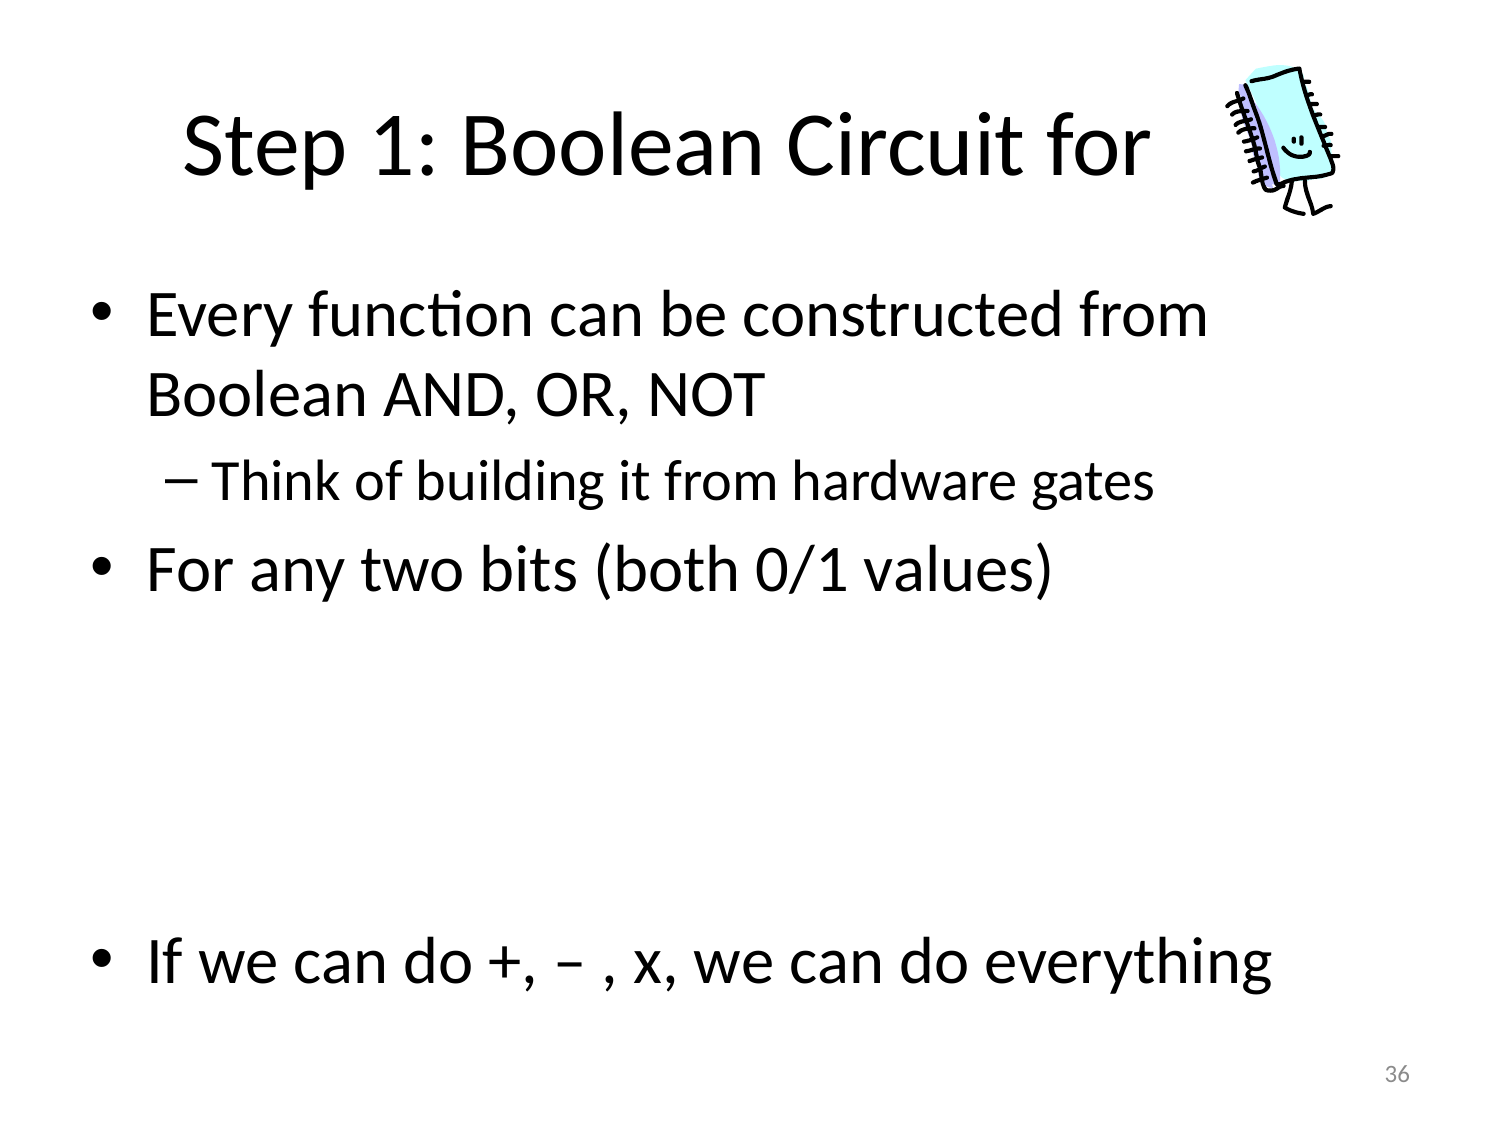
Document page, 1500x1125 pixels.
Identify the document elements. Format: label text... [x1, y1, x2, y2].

slide_number 36 [1074, 1042, 1425, 1103]
picture [1224, 62, 1341, 217]
